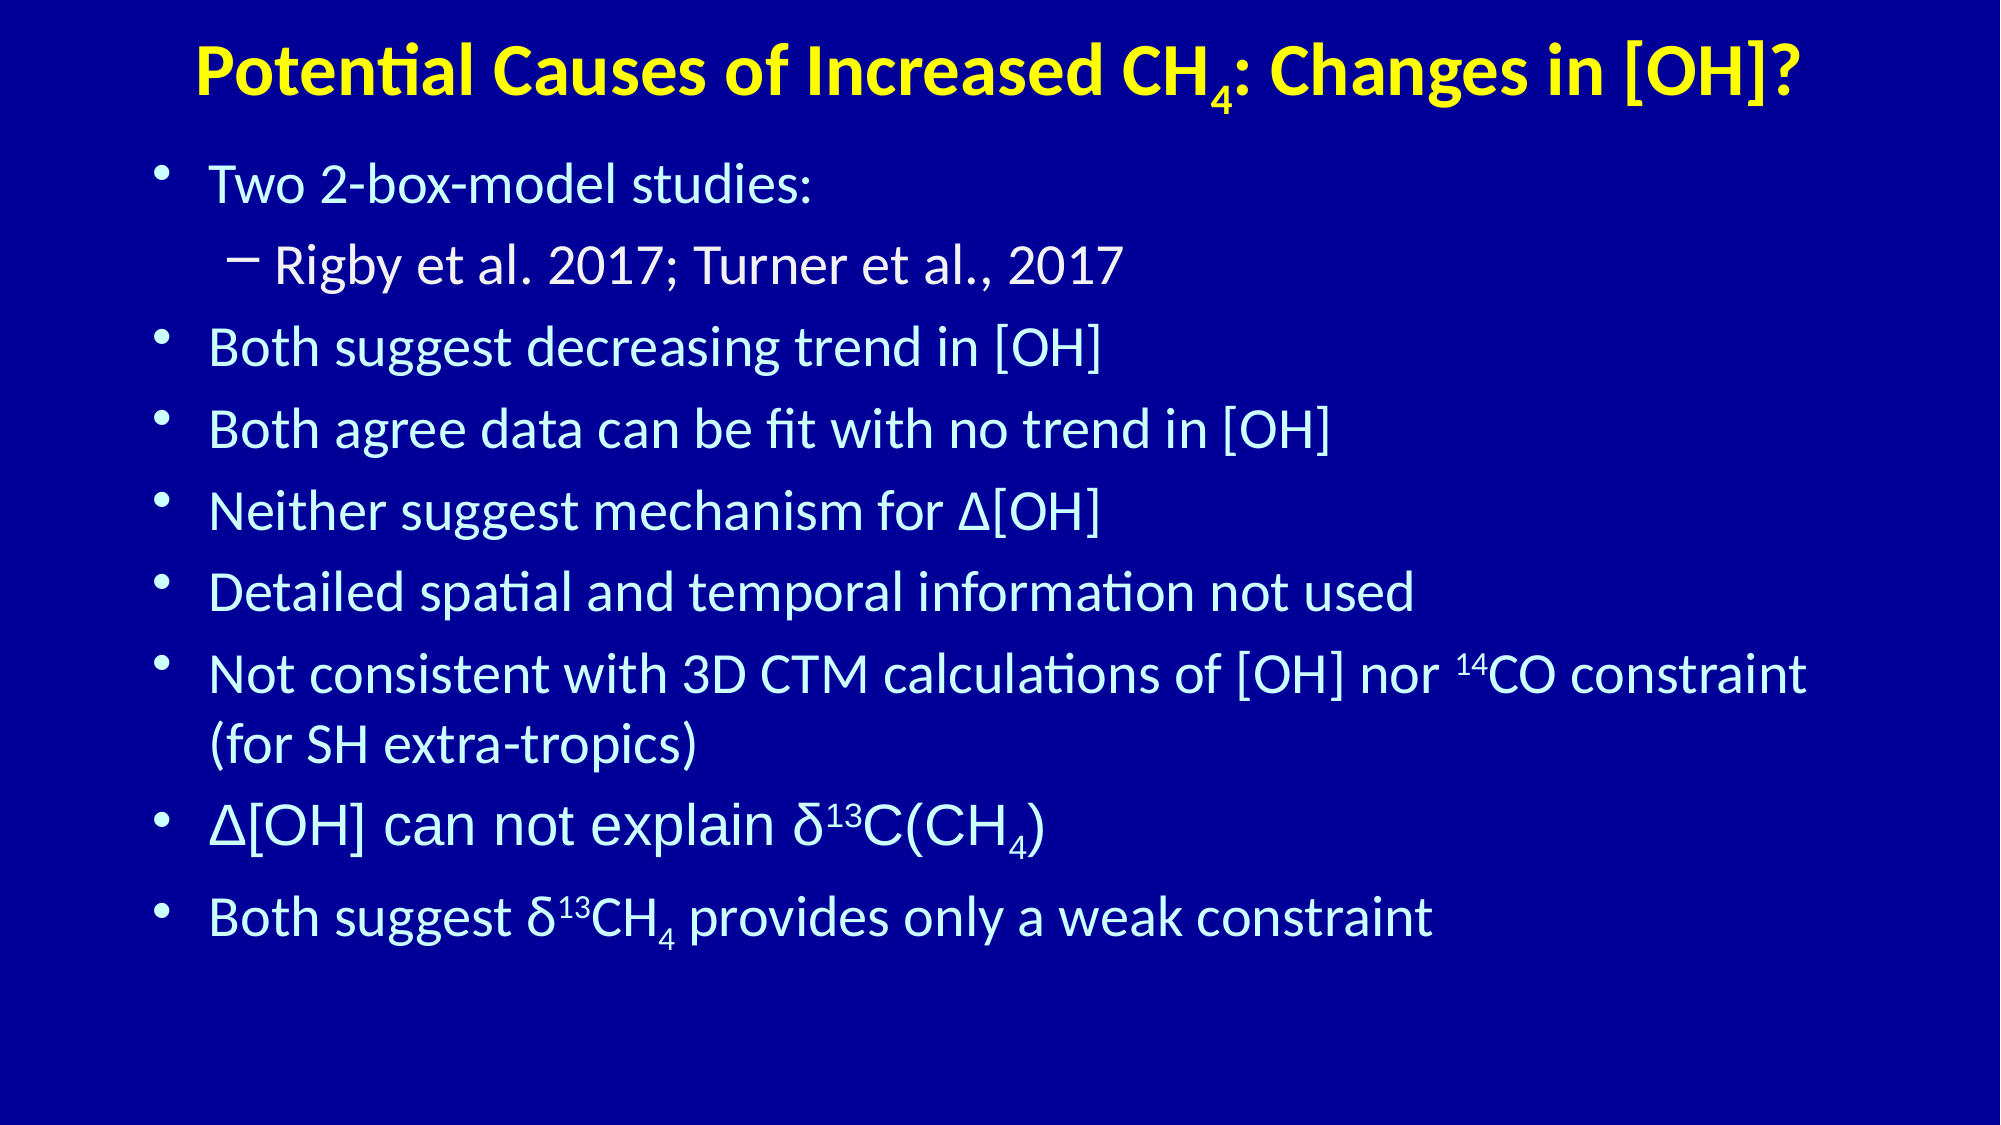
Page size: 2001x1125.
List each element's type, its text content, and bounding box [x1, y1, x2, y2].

text_box Potential Causes of Increased CH4: Changes in [OH]? [137, 13, 1863, 137]
text_box Two 2-box-model studies: Rigby et al. 2017; Turner et al., 2017 Both suggest decreasing trend in [OH] Both agree data can be fit with no trend in [OH] Neither suggest mechanism for Δ[OH] Detailed spatial and temporal information not used Not consistent with 3D CTM calculations of [OH] nor 14CO constraint (for SH extra-tropics) Δ[OH] can not explain δ13C(CH4) Both suggest δ13CH4 provides only a weak constraint [137, 137, 1863, 1088]
